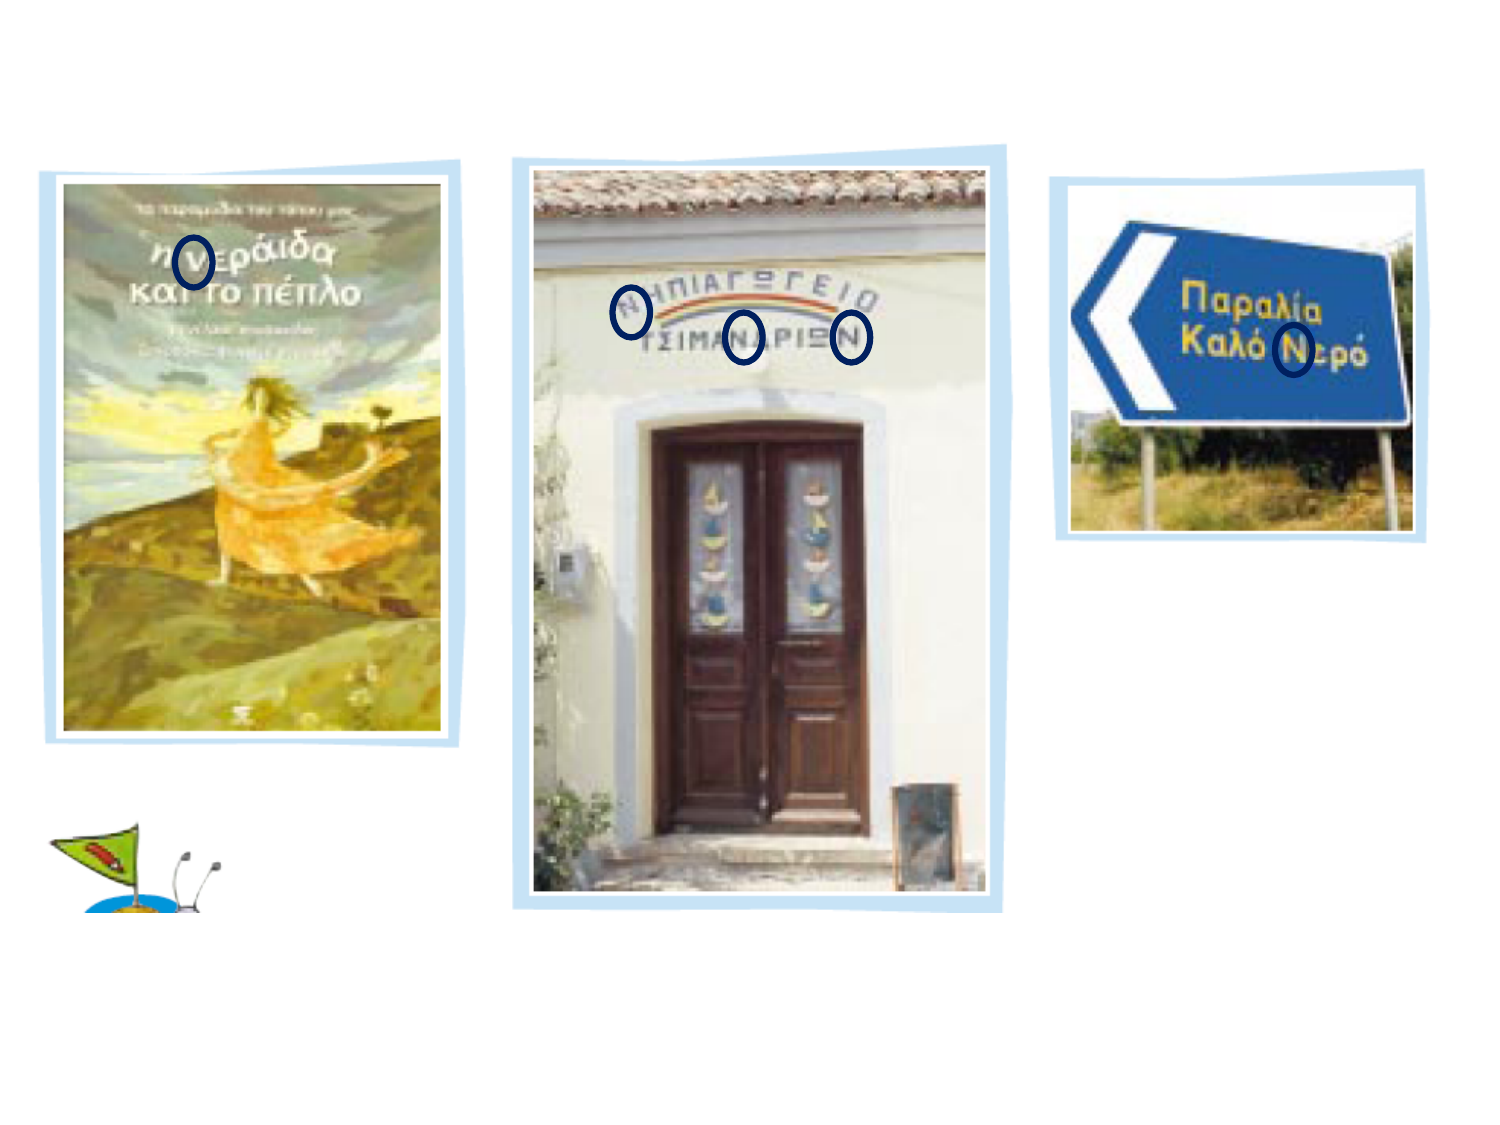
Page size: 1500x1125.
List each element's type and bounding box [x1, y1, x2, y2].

list [9, 137, 1500, 913]
